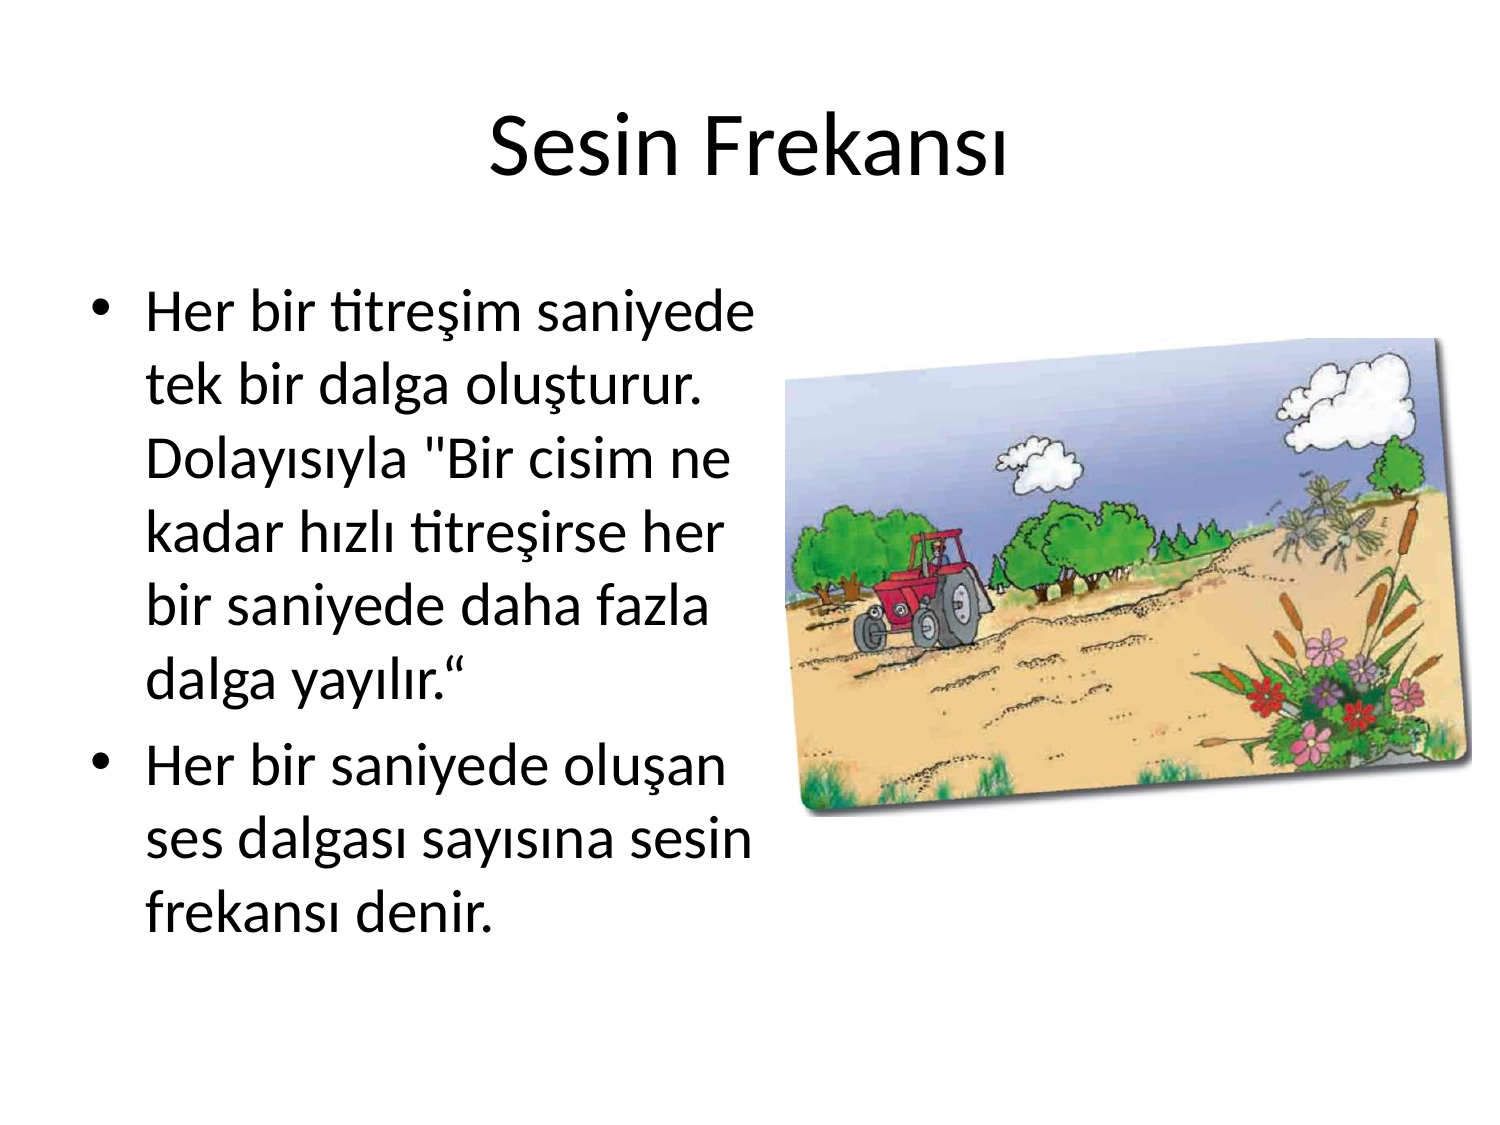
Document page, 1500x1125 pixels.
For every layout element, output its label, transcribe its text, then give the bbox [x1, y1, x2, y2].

title Sesin Frekansı [75, 45, 1425, 233]
picture [785, 337, 1472, 817]
list Her bir titreşim saniyede tek bir dalga oluşturur. Dolayısıyla "Bir cisim ne kadar hızlı titreşirse her bir saniyede daha fazla dalga yayılır.“ Her bir saniyede oluşan ses dalgası sayısına sesin frekansı denir. [75, 262, 786, 1005]
